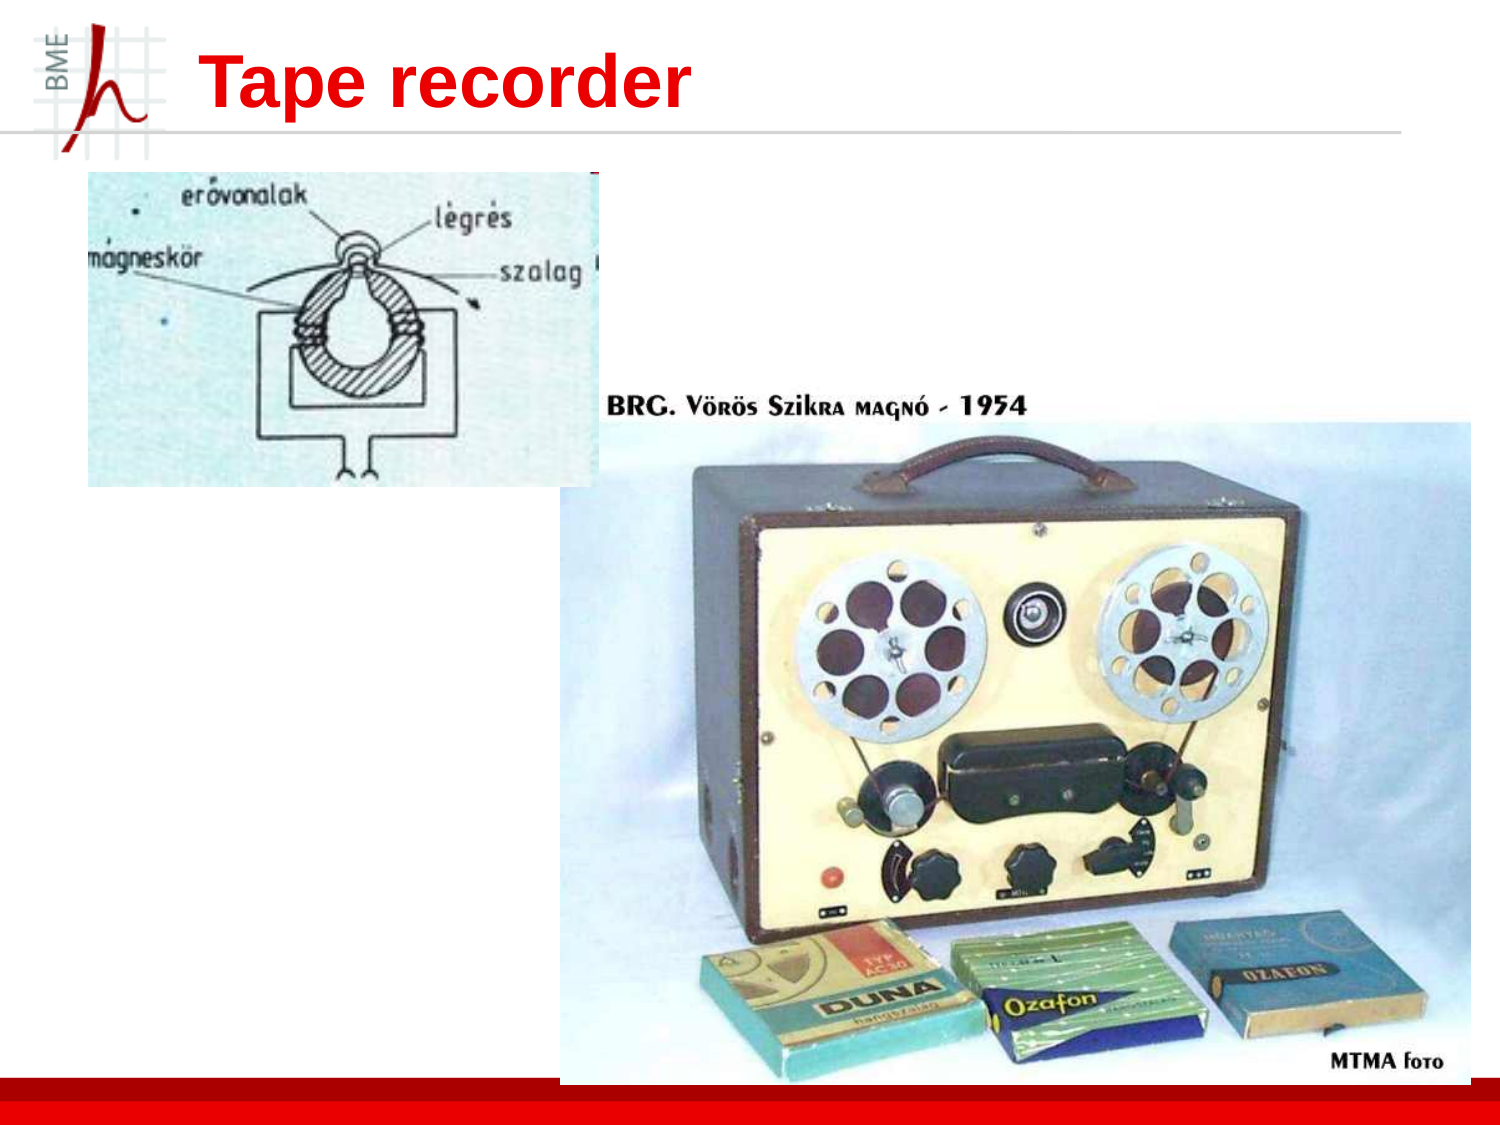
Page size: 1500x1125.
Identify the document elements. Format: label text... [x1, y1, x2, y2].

picture [32, 22, 168, 130]
picture [560, 385, 1471, 1085]
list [88, 172, 599, 488]
title Tape recorder [182, 12, 1495, 143]
picture [32, 135, 168, 162]
